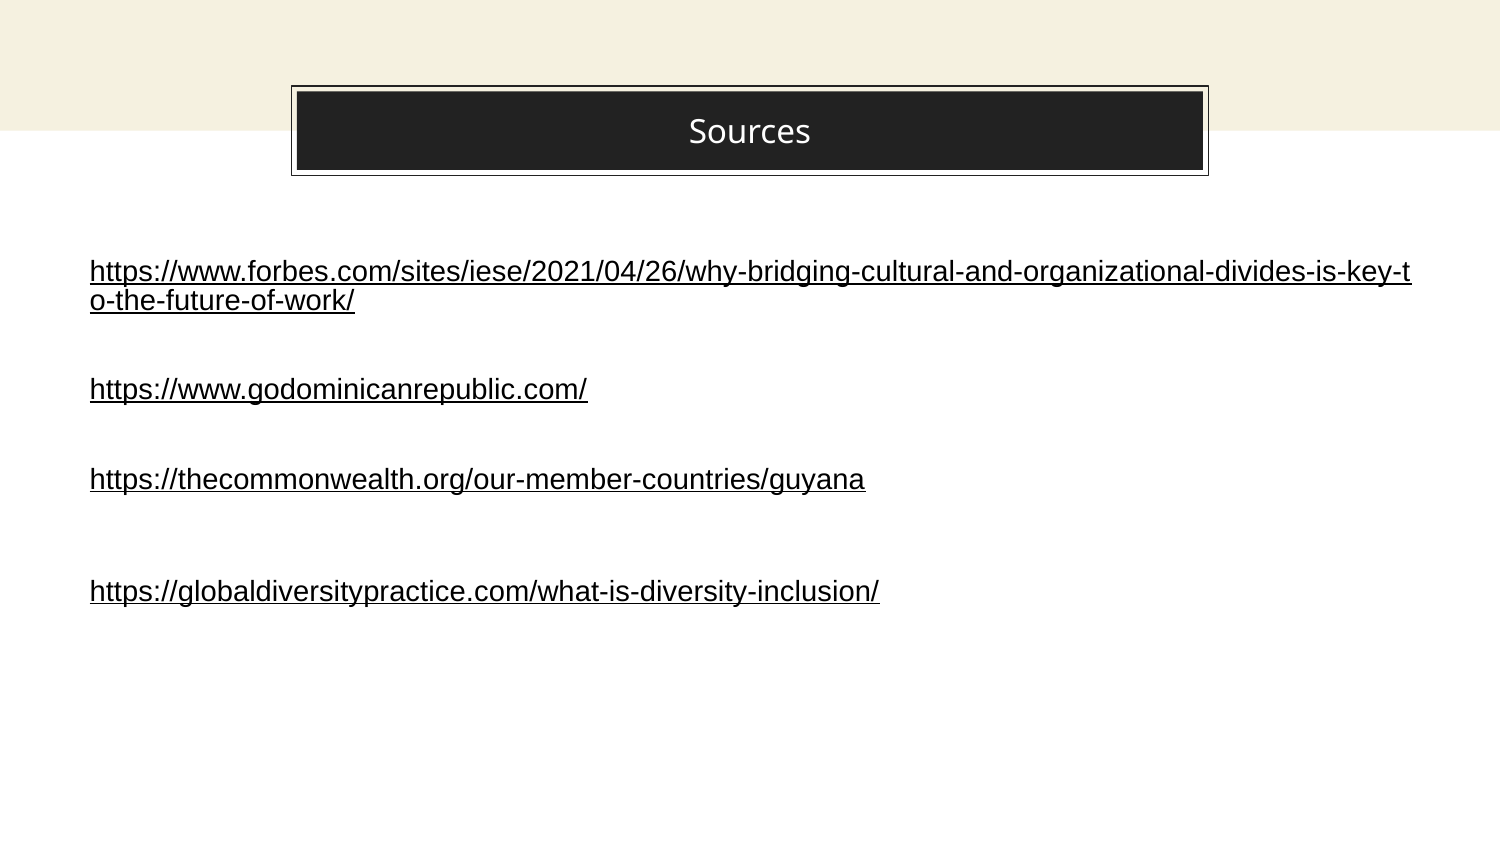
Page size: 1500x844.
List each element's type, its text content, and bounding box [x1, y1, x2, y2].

text_box https://www.forbes.com/sites/iese/2021/04/26/why-bridging-cultural-and-organizational-divides-is-key-to-the-future-of-work/ [74, 237, 1434, 338]
text_box https://www.godominicanrepublic.com/ [74, 355, 1434, 421]
text_box https://globaldiversitypractice.com/what-is-diversity-inclusion/ [74, 556, 1395, 622]
title Sources [296, 91, 1203, 170]
text_box https://thecommonwealth.org/our-member-countries/guyana [74, 444, 1367, 510]
